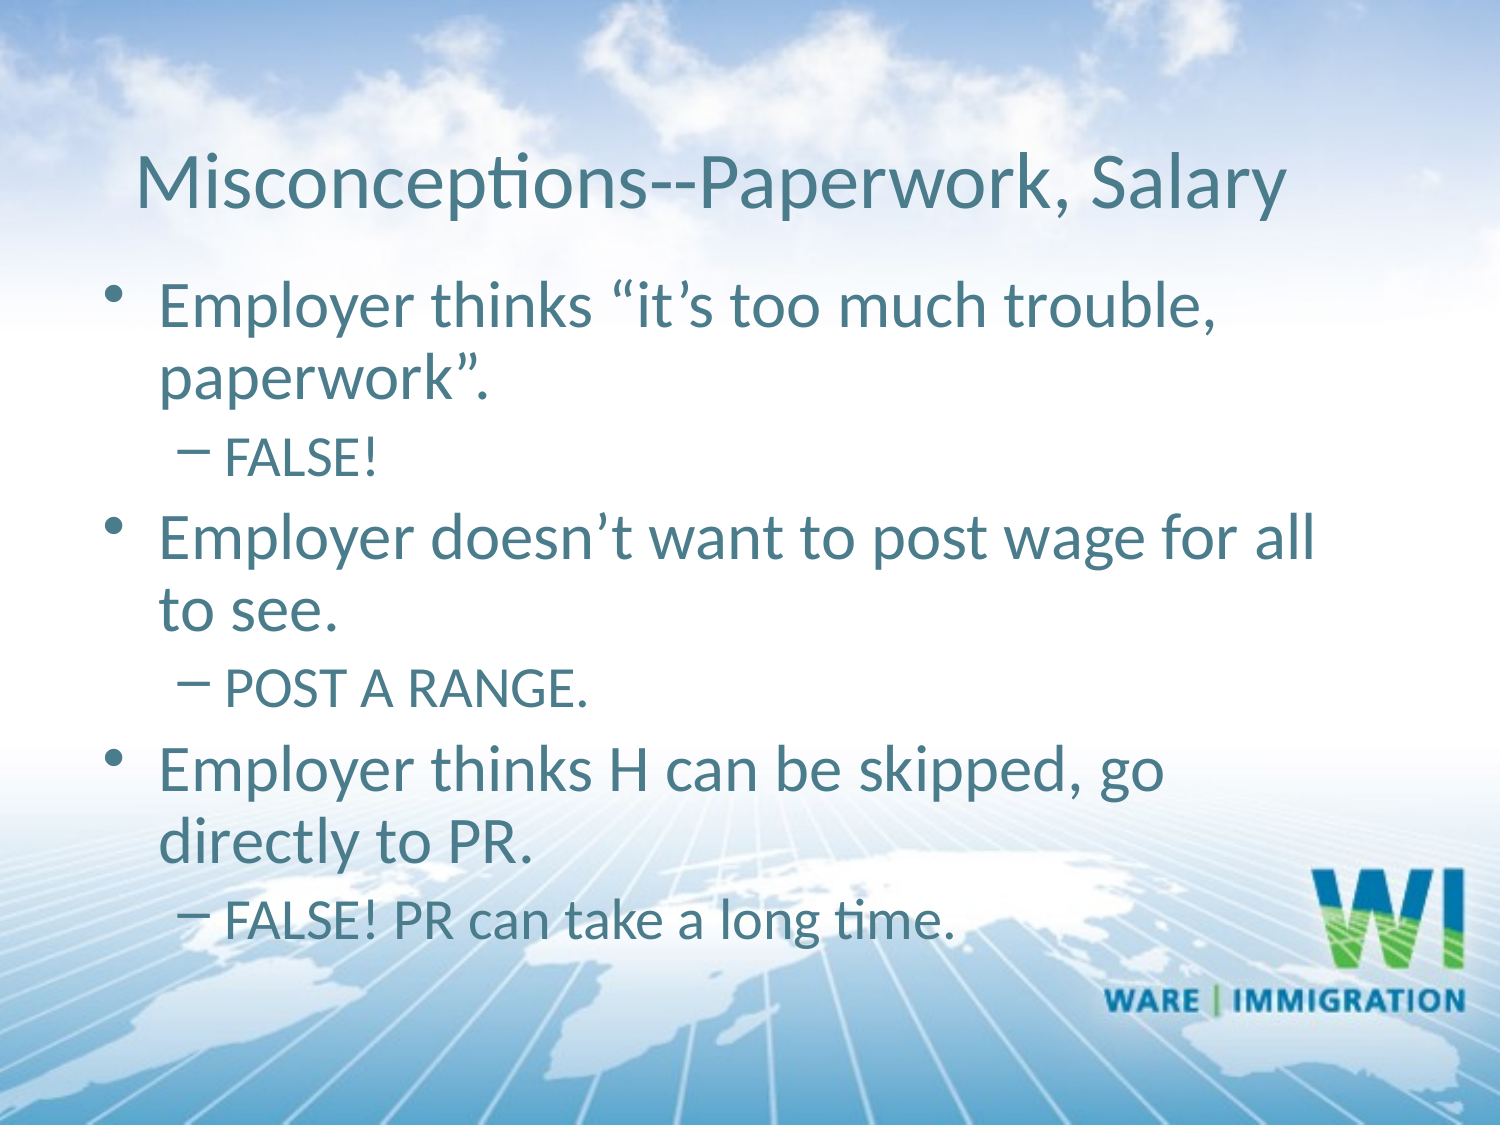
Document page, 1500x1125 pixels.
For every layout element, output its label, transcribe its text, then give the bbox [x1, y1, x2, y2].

list Employer thinks “it’s too much trouble, paperwork”. FALSE! Employer doesn’t want to post wage for all to see. POST A RANGE. Employer thinks H can be skipped, go directly to PR. FALSE! PR can take a long time. [87, 262, 1350, 1005]
picture [0, 0, 1500, 1125]
title Misconceptions--Paperwork, Salary [75, 45, 1350, 233]
